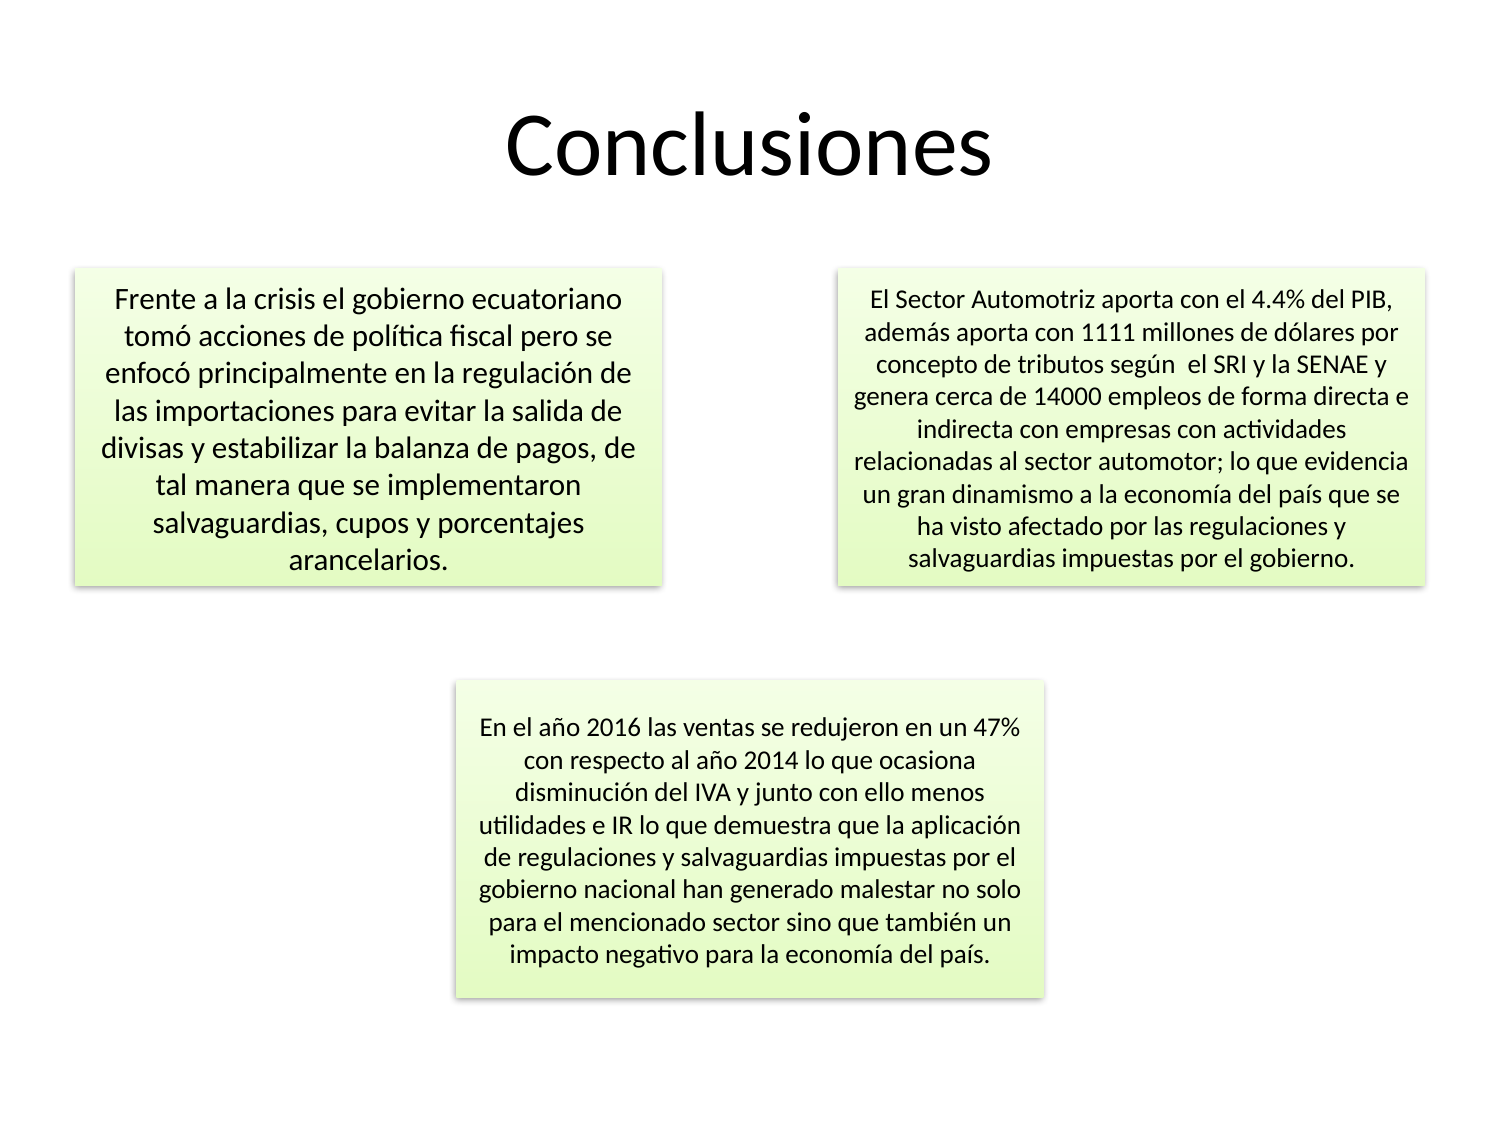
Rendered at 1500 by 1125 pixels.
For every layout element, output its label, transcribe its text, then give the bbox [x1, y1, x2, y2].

title Conclusiones [75, 45, 1425, 233]
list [74, 268, 1426, 1012]
